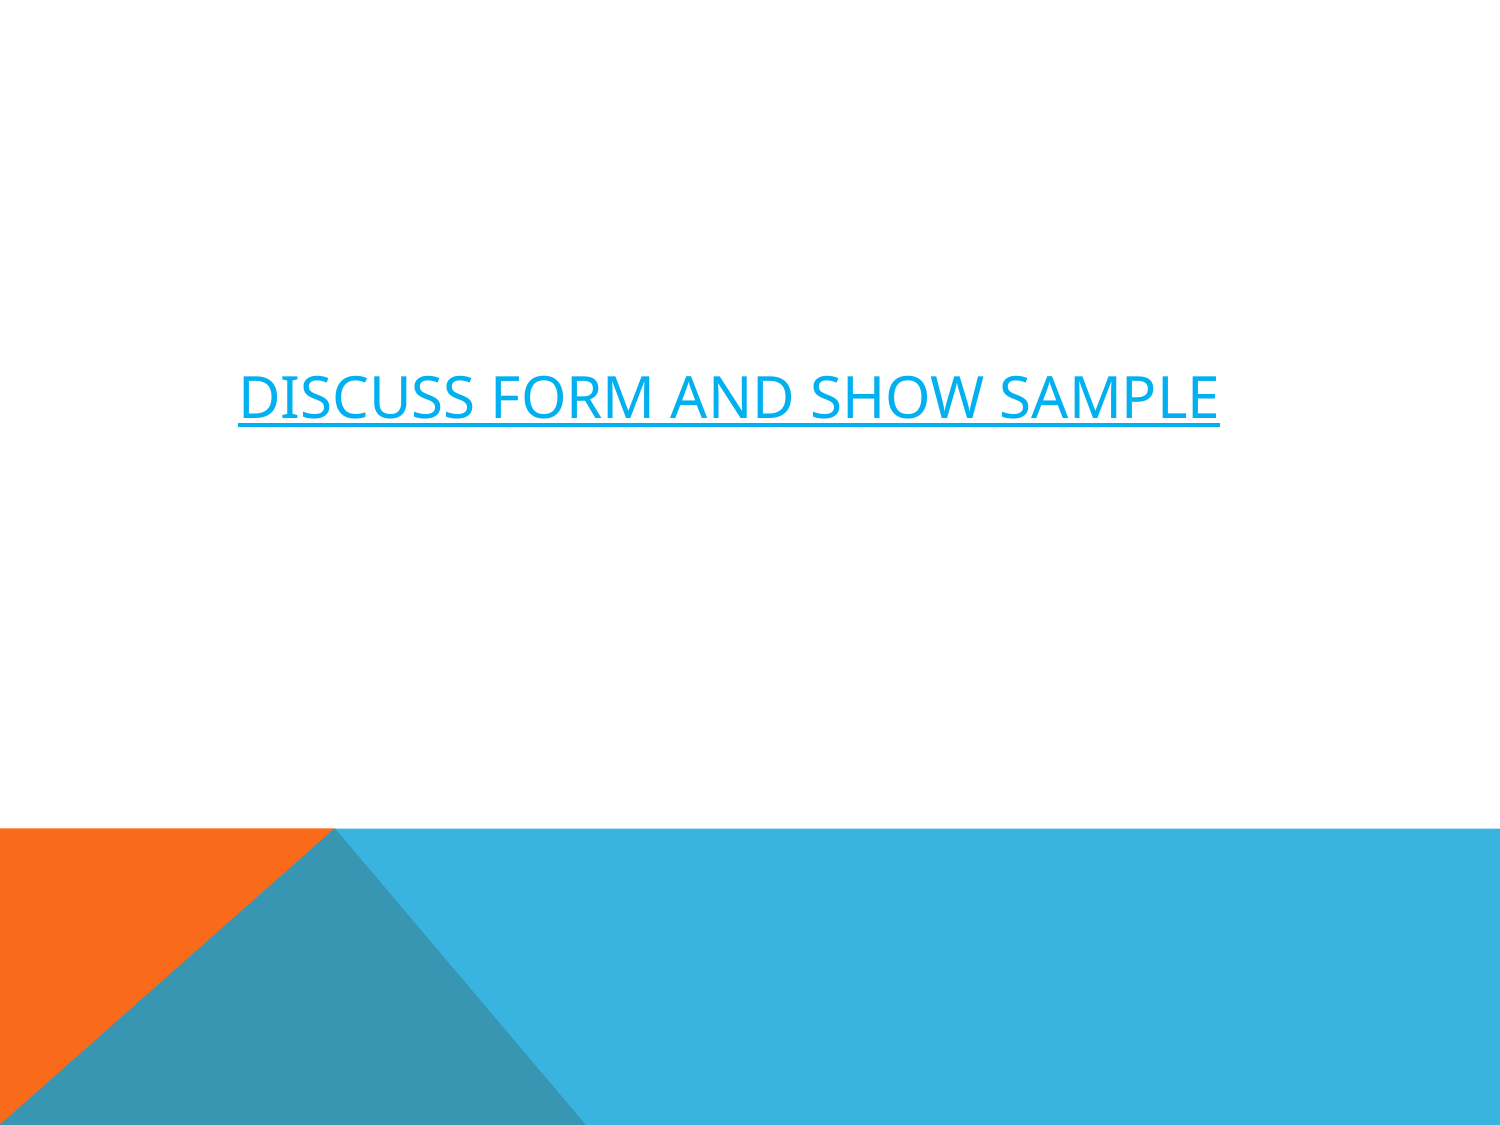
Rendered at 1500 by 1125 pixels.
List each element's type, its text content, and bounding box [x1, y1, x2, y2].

title Discuss Form AND Show Sample [112, 350, 1347, 440]
